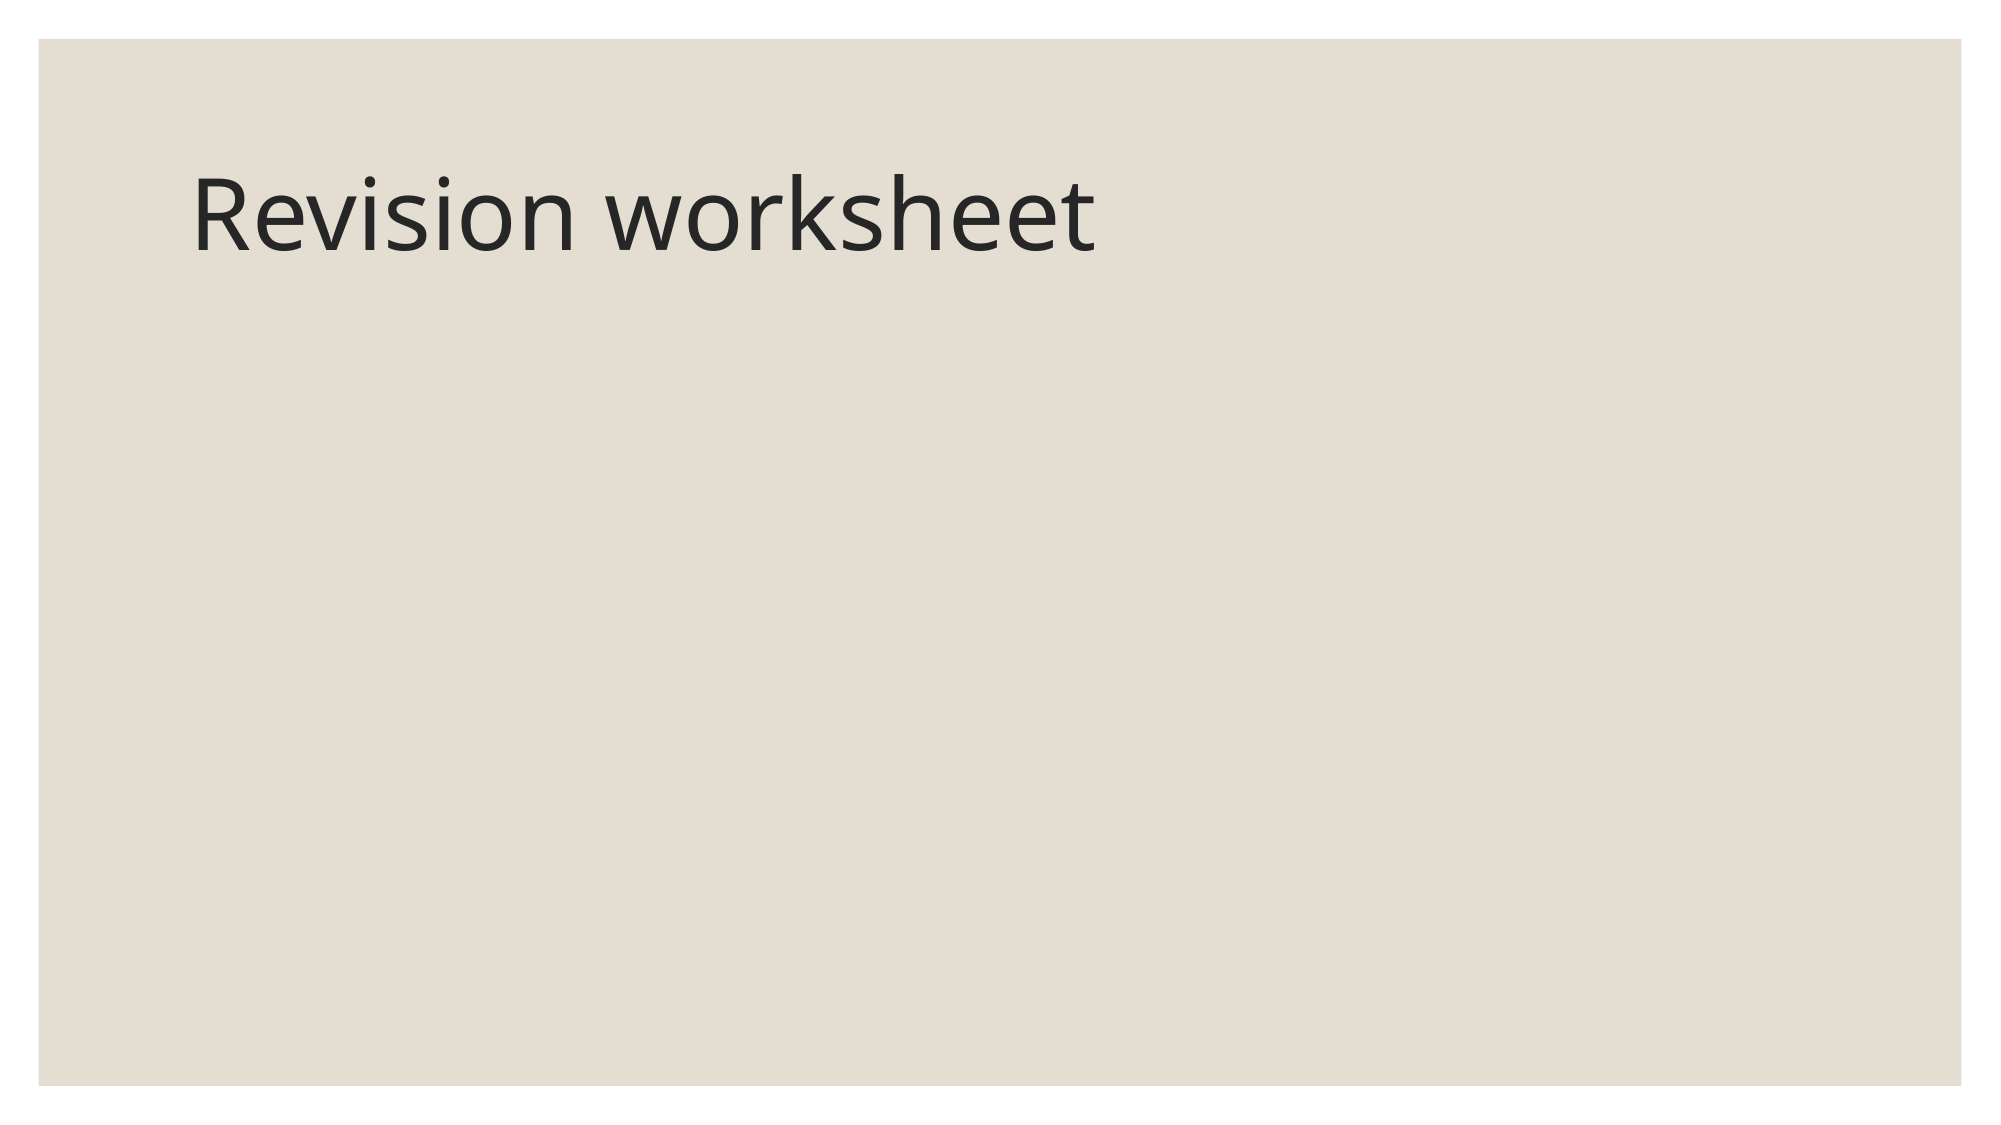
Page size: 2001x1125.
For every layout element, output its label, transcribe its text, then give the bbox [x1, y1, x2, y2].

title Revision worksheet [174, 105, 1825, 331]
